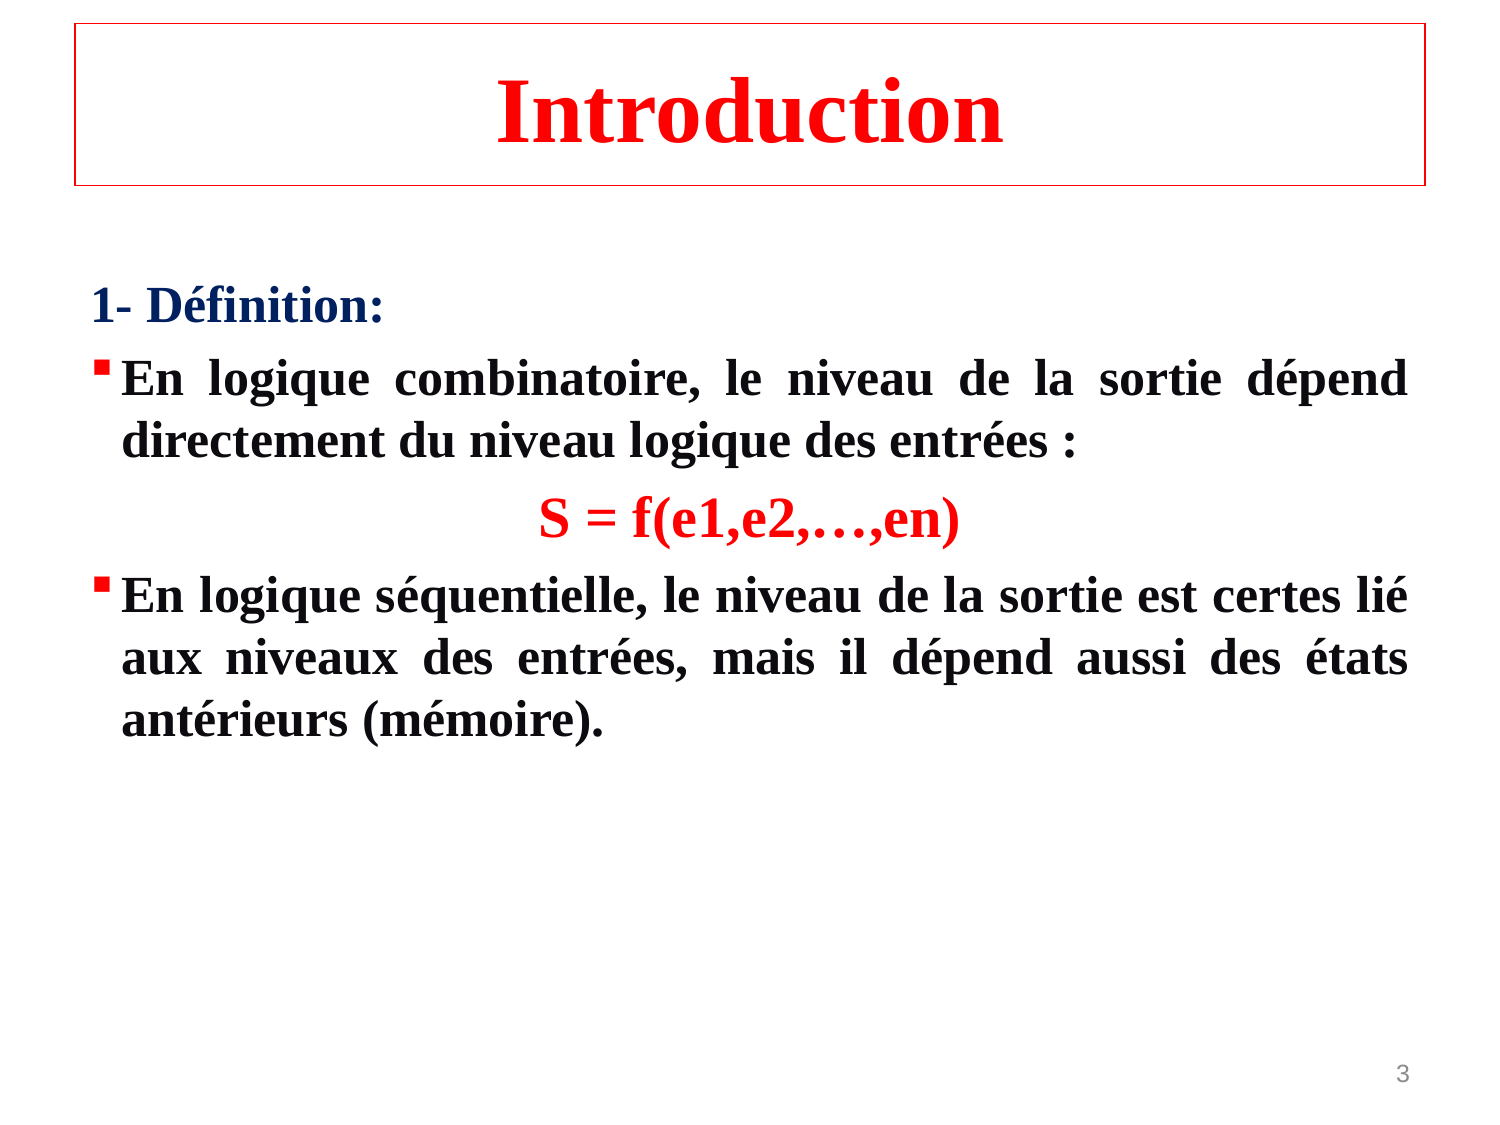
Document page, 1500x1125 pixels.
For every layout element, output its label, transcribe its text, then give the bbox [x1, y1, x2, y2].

list 1- Définition: En logique combinatoire, le niveau de la sortie dépend directement du niveau logique des entrées : S = f(e1,e2,…,en) En logique séquentielle, le niveau de la sortie est certes lié aux niveaux des entrées, mais il dépend aussi des états antérieurs (mémoire). [74, 262, 1426, 868]
slide_number 3 [1074, 1042, 1425, 1103]
title Introduction [74, 23, 1426, 186]
